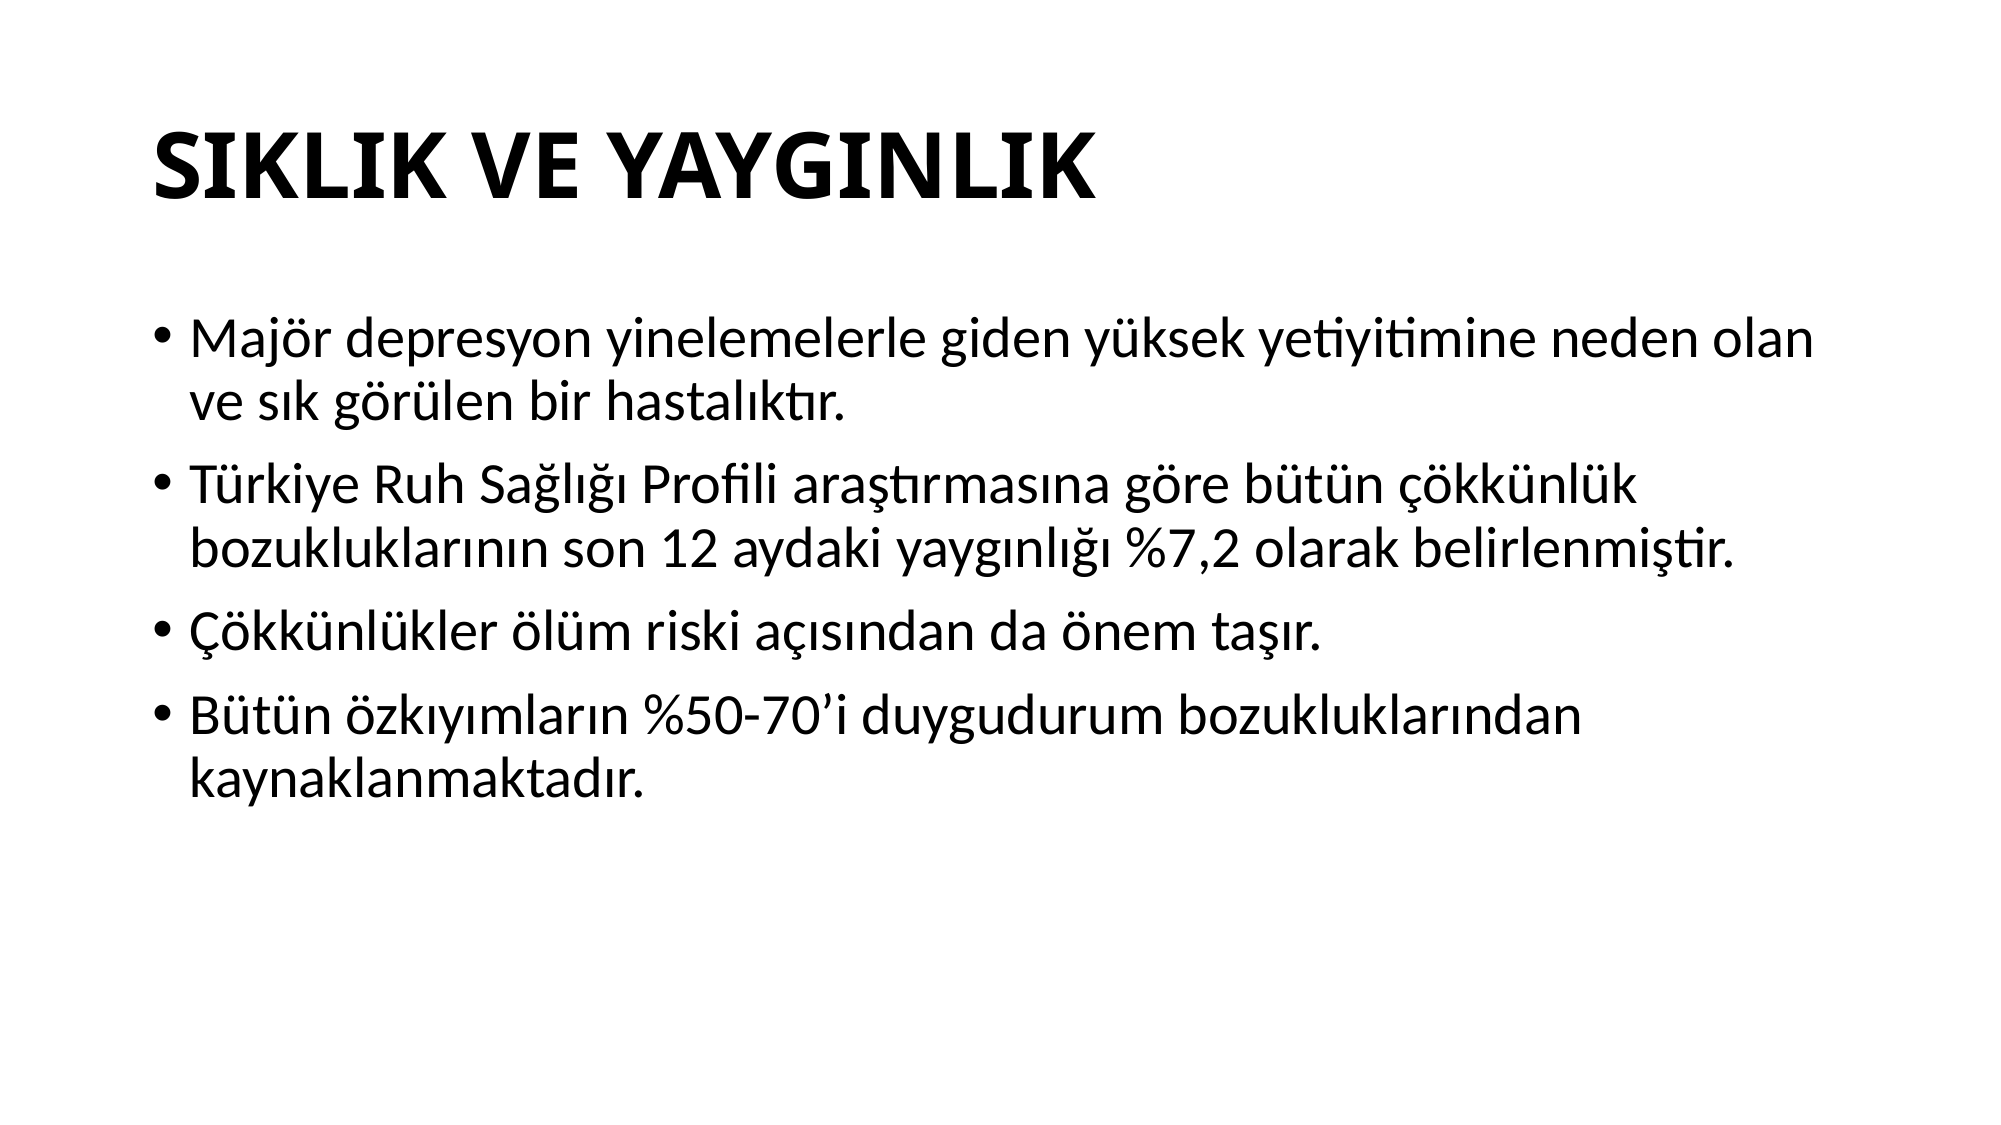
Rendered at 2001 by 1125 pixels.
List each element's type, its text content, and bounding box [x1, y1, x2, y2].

title SIKLIK VE YAYGINLIK [137, 59, 1863, 278]
list Majör depresyon yinelemelerle giden yüksek yetiyitimine neden olan ve sık görülen bir hastalıktır. Türkiye Ruh Sağlığı Profili araştırmasına göre bütün çökkünlük bozukluklarının son 12 aydaki yaygınlığı %7,2 olarak belirlenmiştir. Çökkünlükler ölüm riski açısından da önem taşır. Bütün özkıyımların %50-70’i duygudurum bozukluklarından kaynaklanmaktadır. [137, 299, 1863, 1014]
